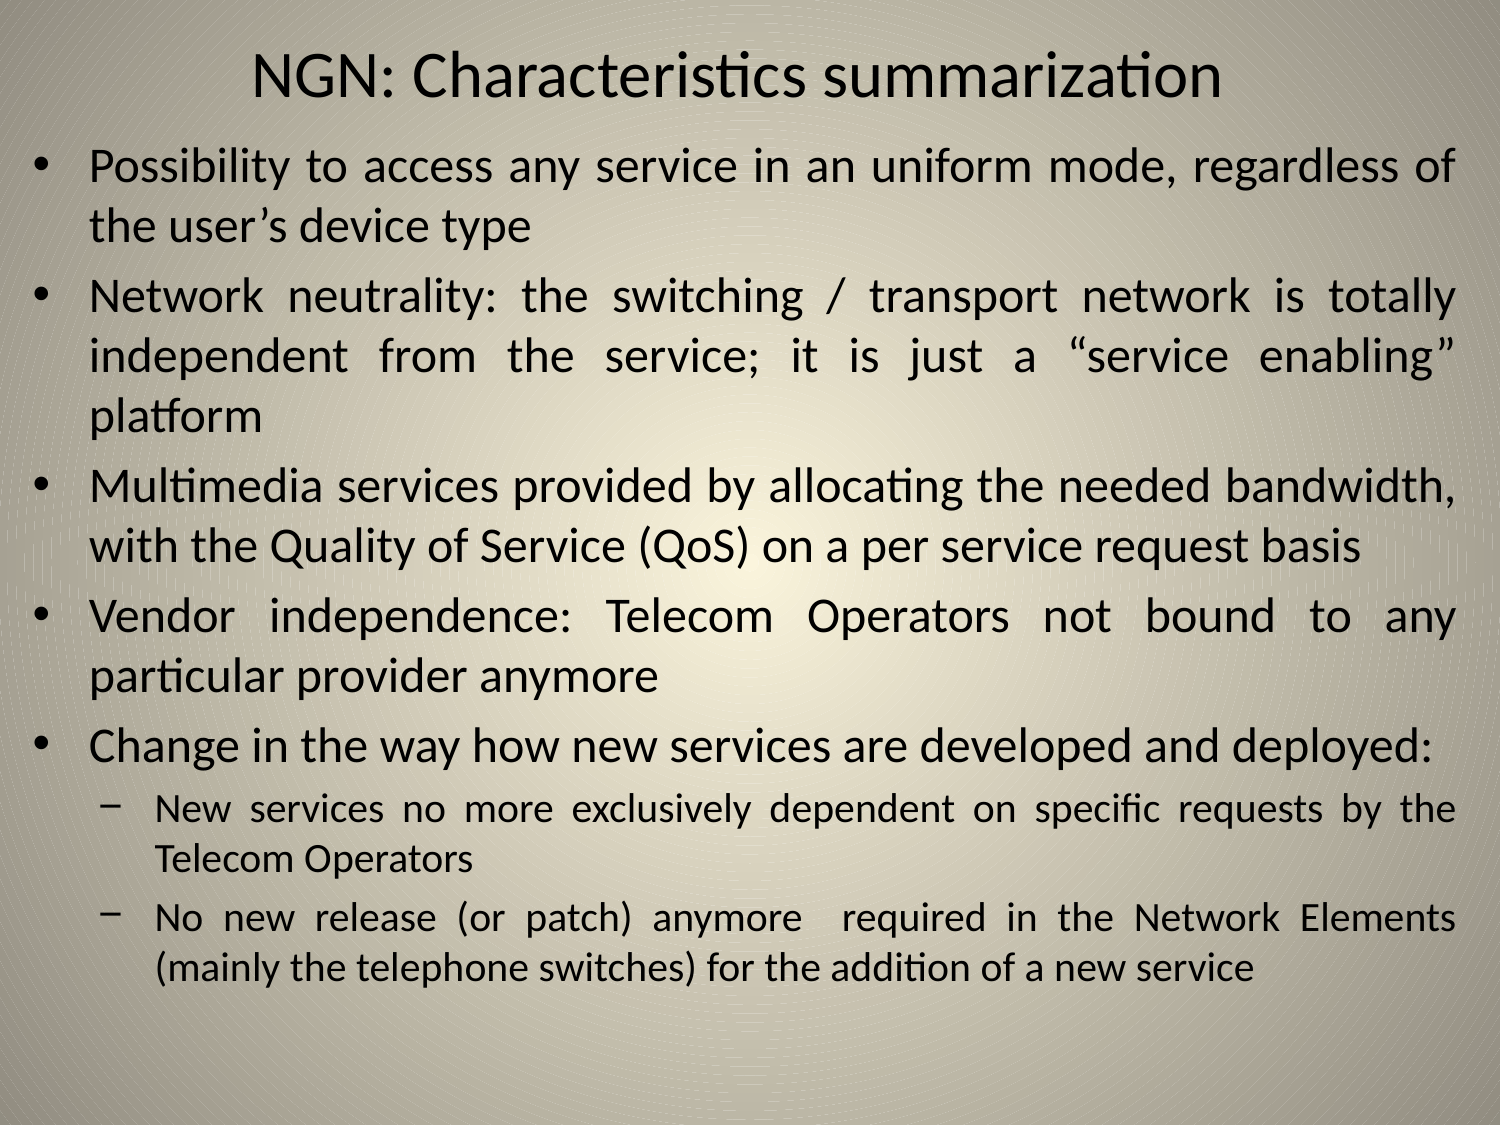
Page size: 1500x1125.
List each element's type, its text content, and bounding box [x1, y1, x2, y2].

title NGN: Characteristics summarization [29, 0, 1447, 125]
list Possibility to access any service in an uniform mode, regardless of the user’s device type Network neutrality: the switching / transport network is totally independent from the service; it is just a “service enabling” platform Multimedia services provided by allocating the needed bandwidth, with the Quality of Service (QoS) on a per service request basis Vendor independence: Telecom Operators not bound to any particular provider anymore Change in the way how new services are developed and deployed: New services no more exclusively dependent on specific requests by the Telecom Operators No new release (or patch) anymore required in the Network Elements (mainly the telephone switches) for the addition of a new service [17, 125, 1473, 1059]
